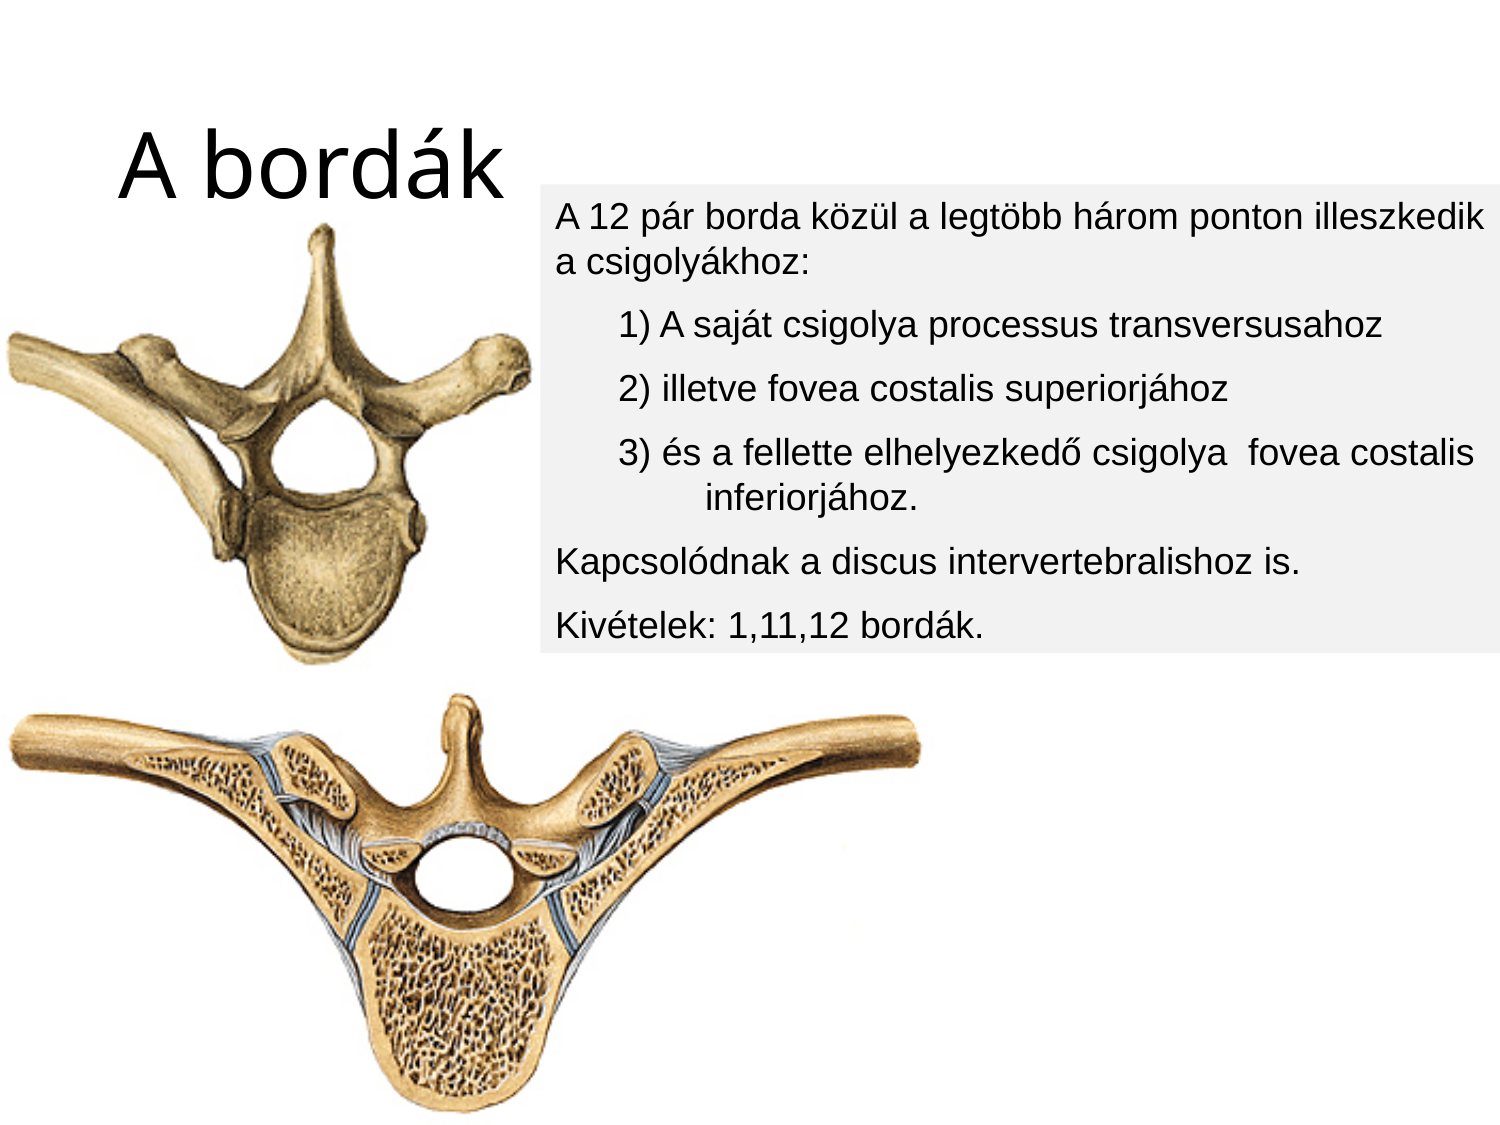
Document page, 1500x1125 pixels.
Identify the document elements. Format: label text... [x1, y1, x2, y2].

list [0, 219, 539, 673]
text_box A 12 pár borda közül a legtöbb három ponton illeszkedik a csigolyákhoz: 1) A saját csigolya processus transversusahoz 2) illetve fovea costalis superiorjához 3) és a fellette elhelyezkedő csigolya fovea costalis inferiorjához. Kapcsolódnak a discus intervertebralishoz is. Kivételek: 1,11,12 bordák. [540, 184, 1500, 653]
title A bordák [103, 59, 1397, 278]
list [0, 681, 934, 1125]
